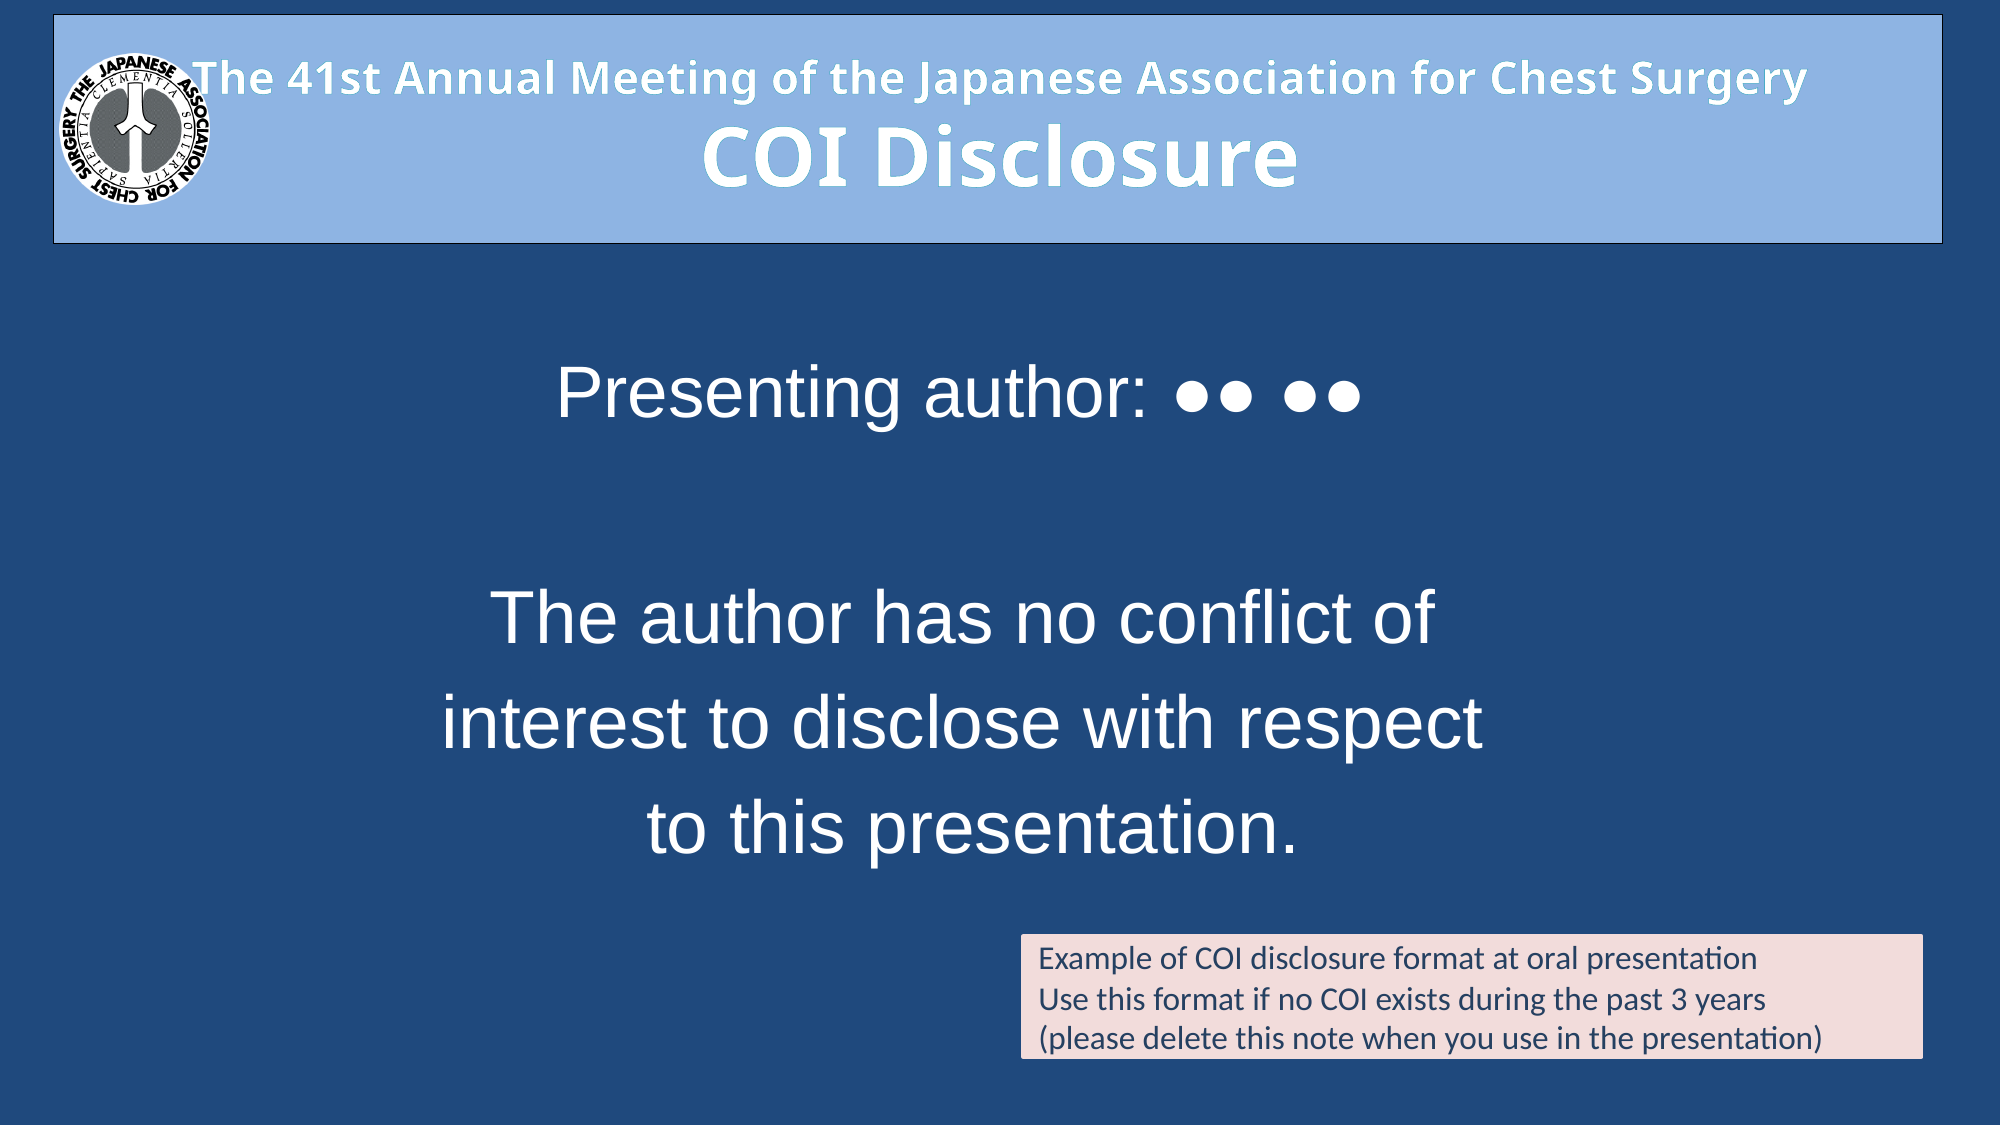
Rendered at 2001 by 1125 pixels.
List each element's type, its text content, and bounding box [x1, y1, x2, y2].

picture [59, 53, 210, 205]
text_box Presenting author: ●● ●● [267, 326, 1655, 450]
text_box The author has no conflict of interest to disclose with respect to this presentation. [232, 561, 1715, 876]
text_box Example of COI disclosure format at oral presentation Use this format if no COI exists during the past 3 years (please delete this note when you use in the presentation) [1021, 934, 1923, 1059]
